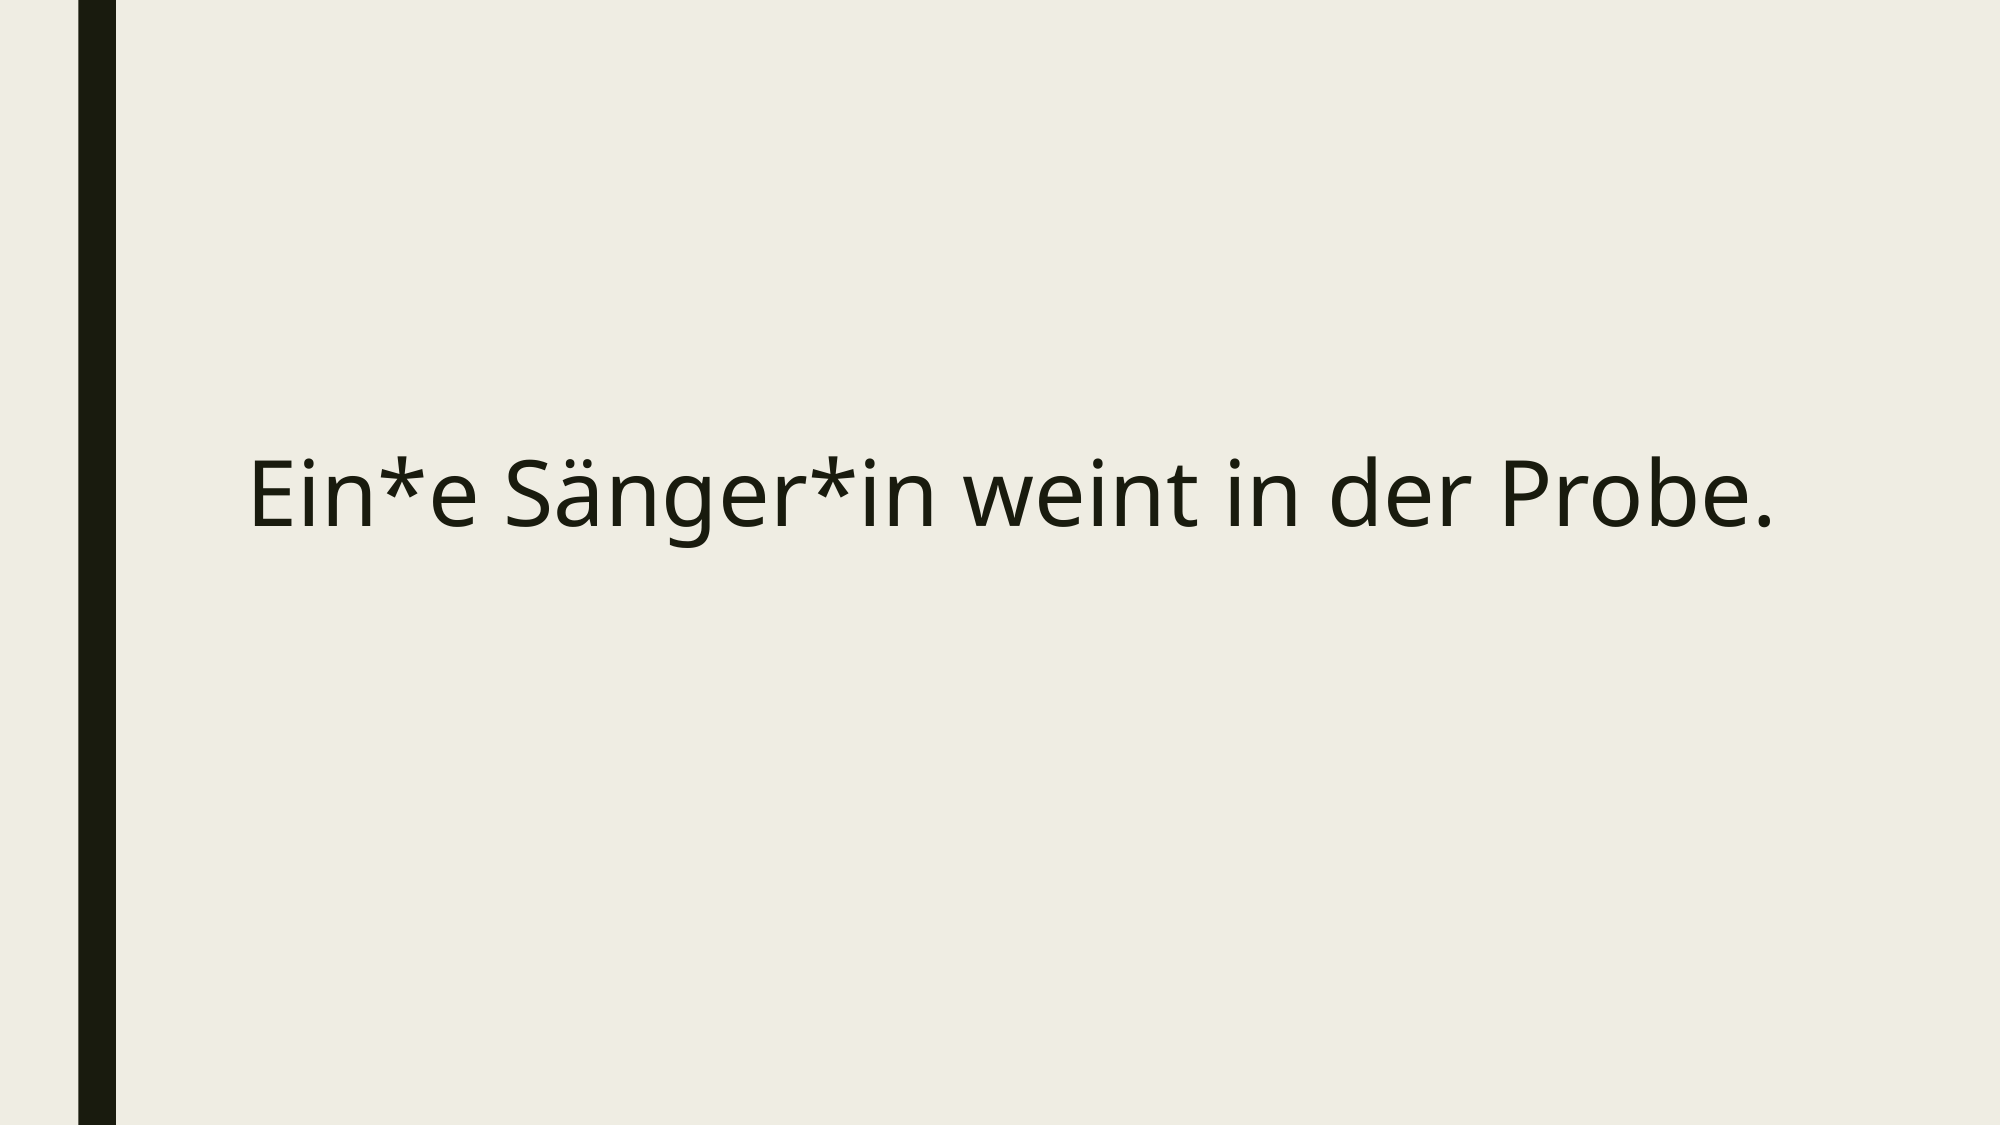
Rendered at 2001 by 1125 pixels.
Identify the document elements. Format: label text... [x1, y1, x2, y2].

title Ein*e Sänger*in weint in der Probe. [225, 440, 1800, 685]
